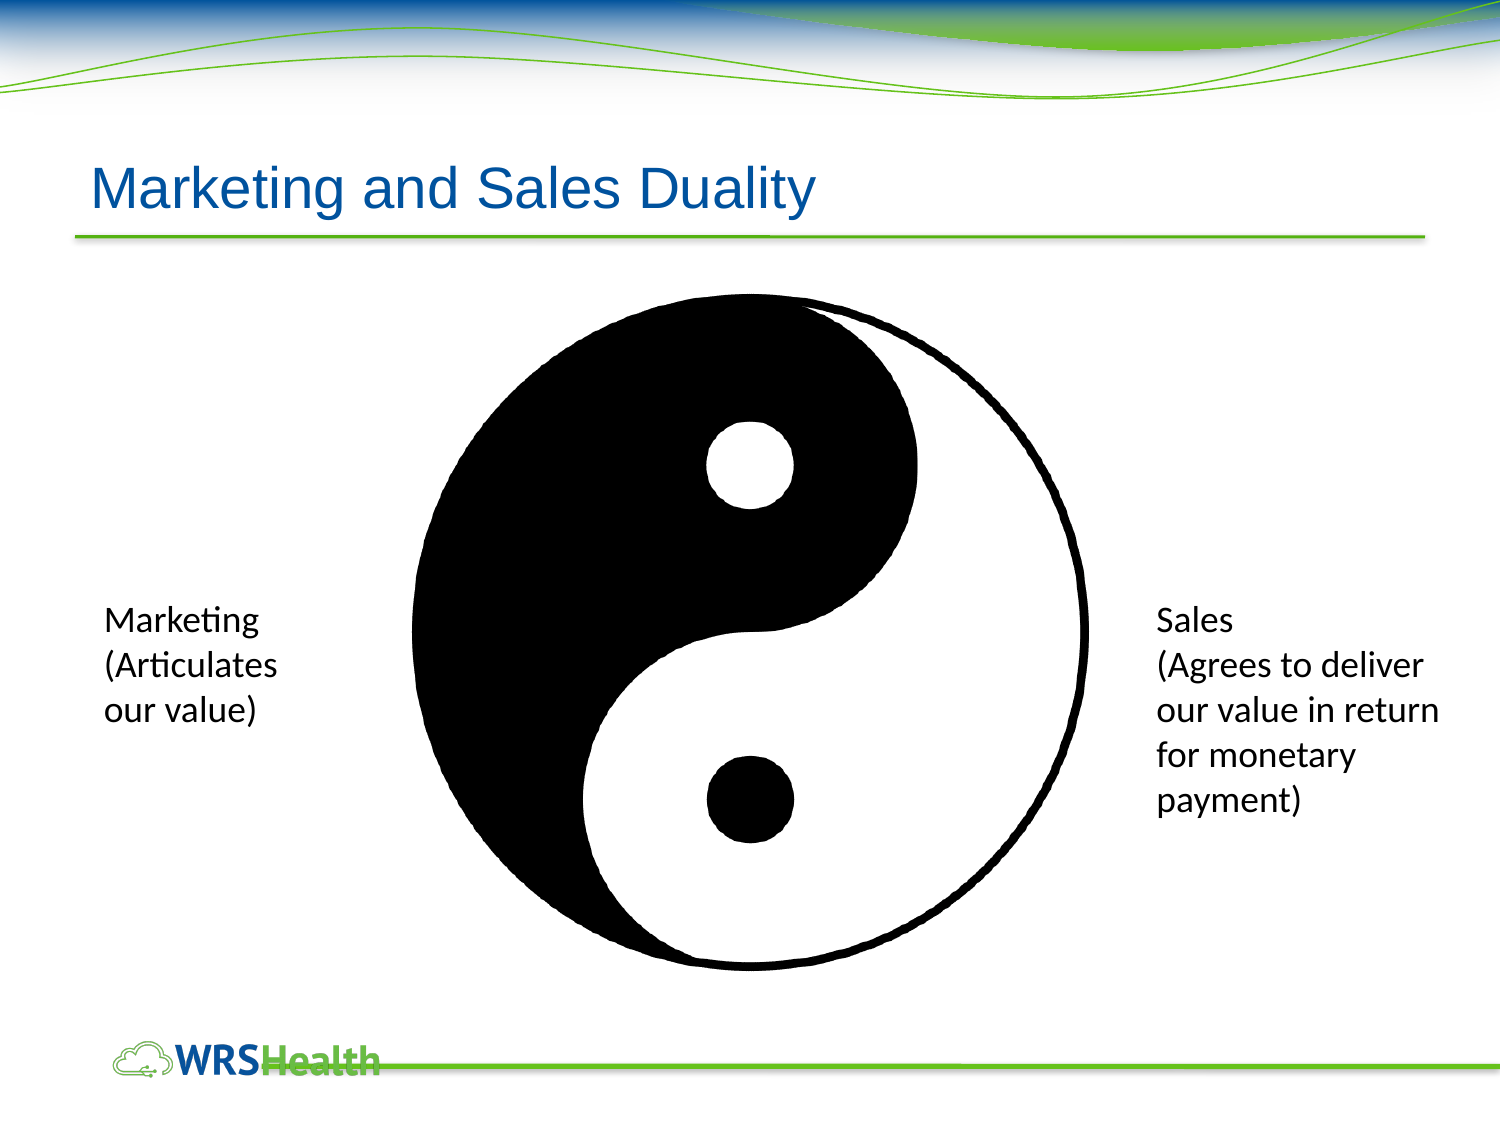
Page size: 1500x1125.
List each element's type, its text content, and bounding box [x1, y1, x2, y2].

title Marketing and Sales Duality [75, 129, 1425, 236]
text_box Marketing (Articulates our value) [88, 587, 342, 738]
text_box Sales (Agrees to deliver our value in return for monetary payment) [1141, 587, 1489, 828]
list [406, 289, 1093, 976]
